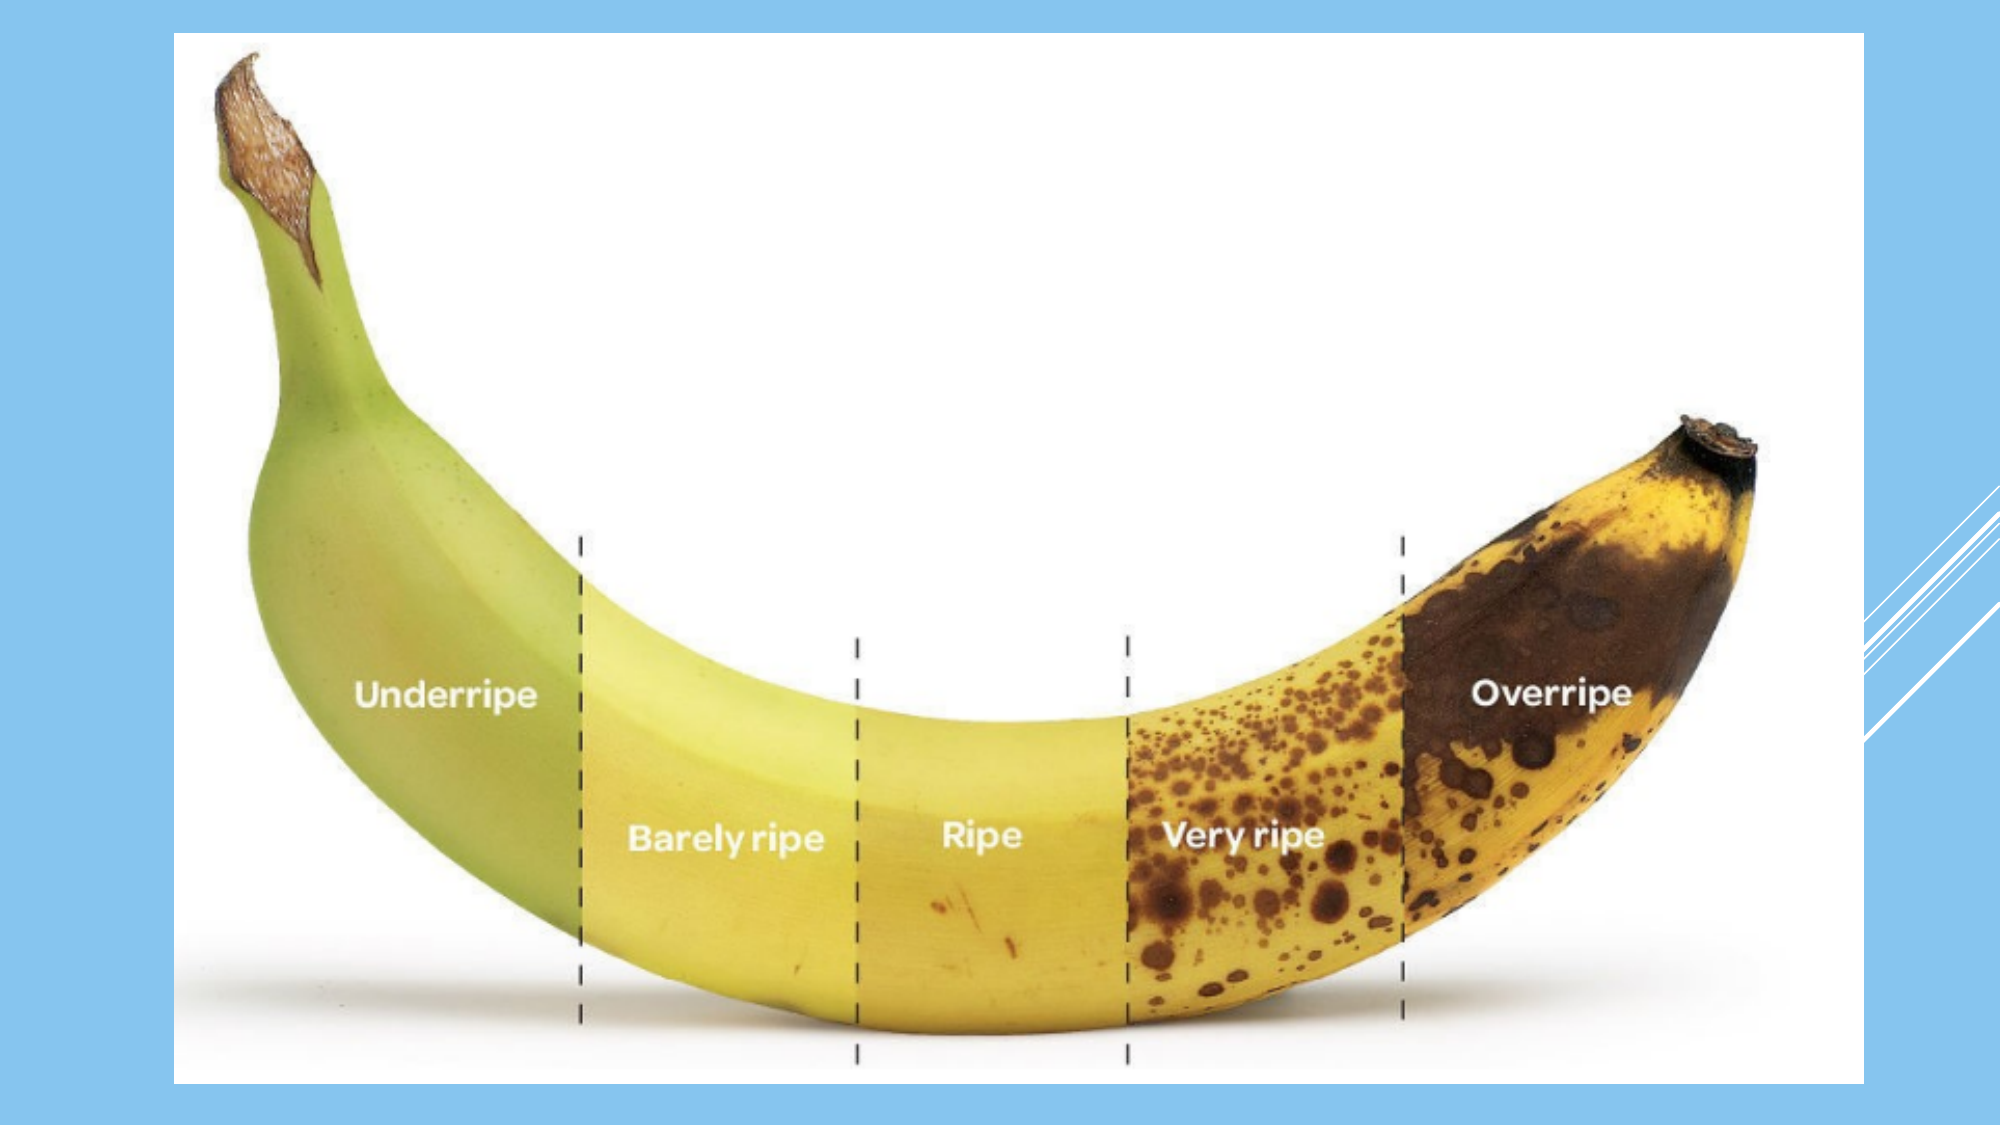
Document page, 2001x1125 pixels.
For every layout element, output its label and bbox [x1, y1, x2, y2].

list [173, 33, 1864, 1084]
